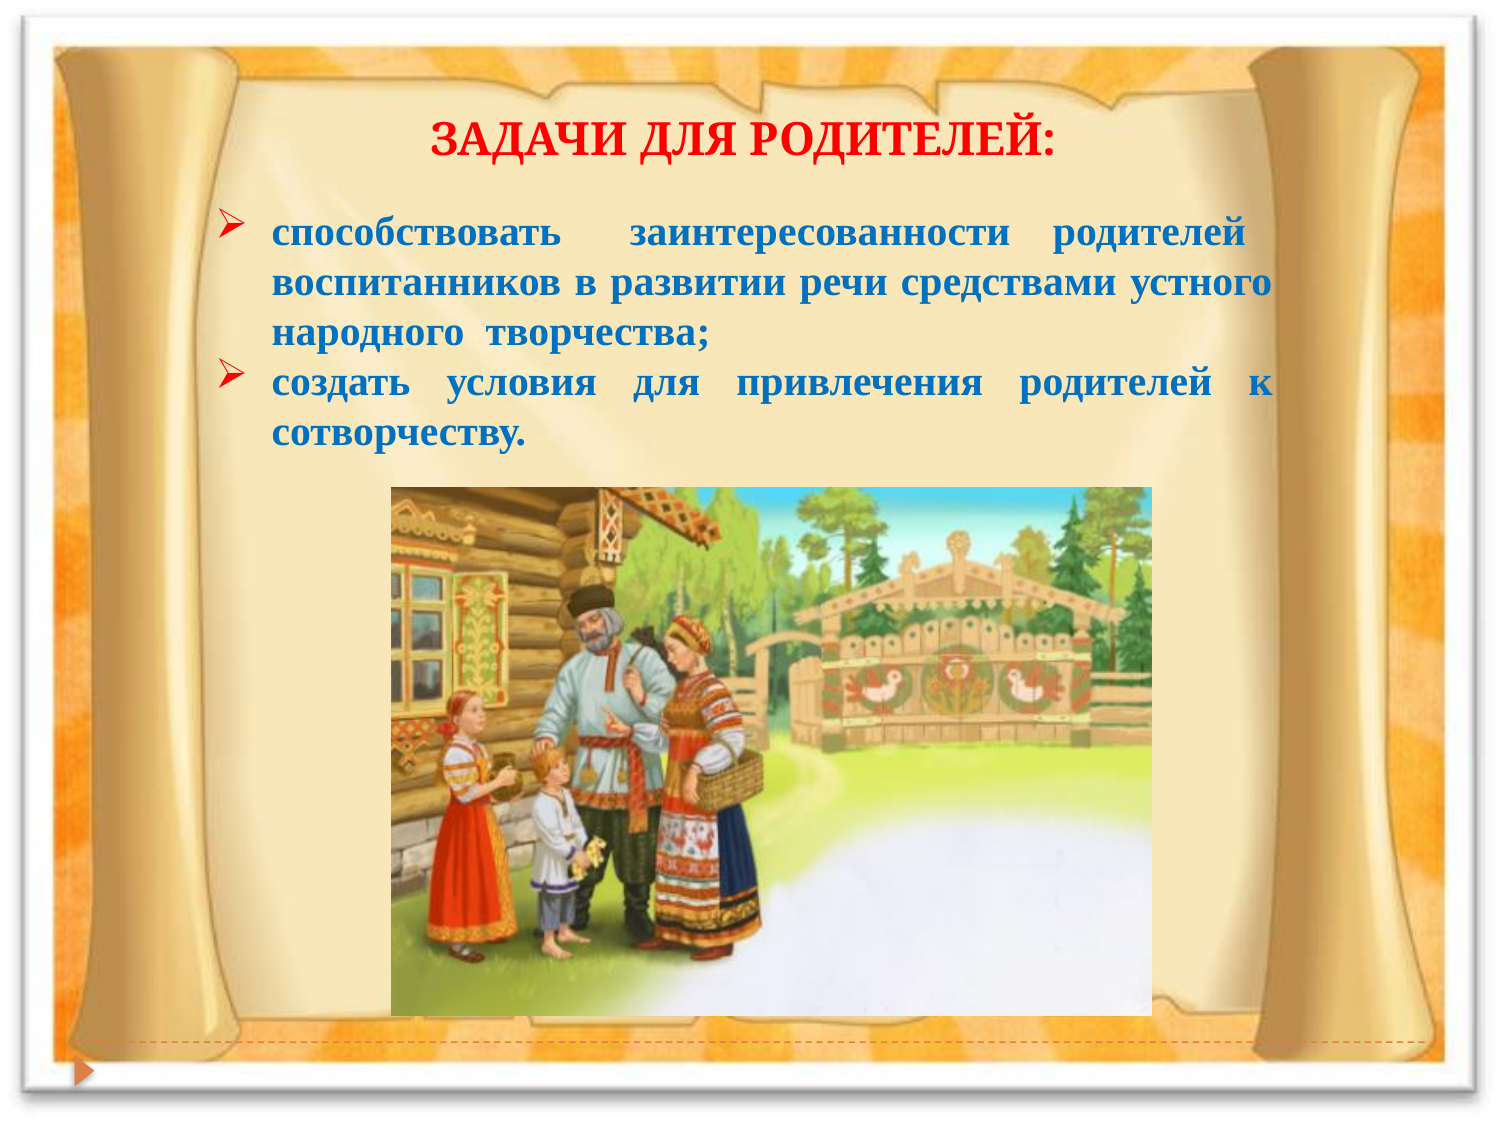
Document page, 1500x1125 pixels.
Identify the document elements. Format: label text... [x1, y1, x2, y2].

picture [0, 0, 1500, 1125]
text_box способствовать заинтересованности родителей воспитанников в развитии речи средствами устного народного творчества; создать условия для привлечения родителей к сотворчеству. [200, 196, 1288, 462]
text_box ЗАДАЧИ ДЛЯ РОДИТЕЛЕЙ: [395, 101, 1093, 172]
